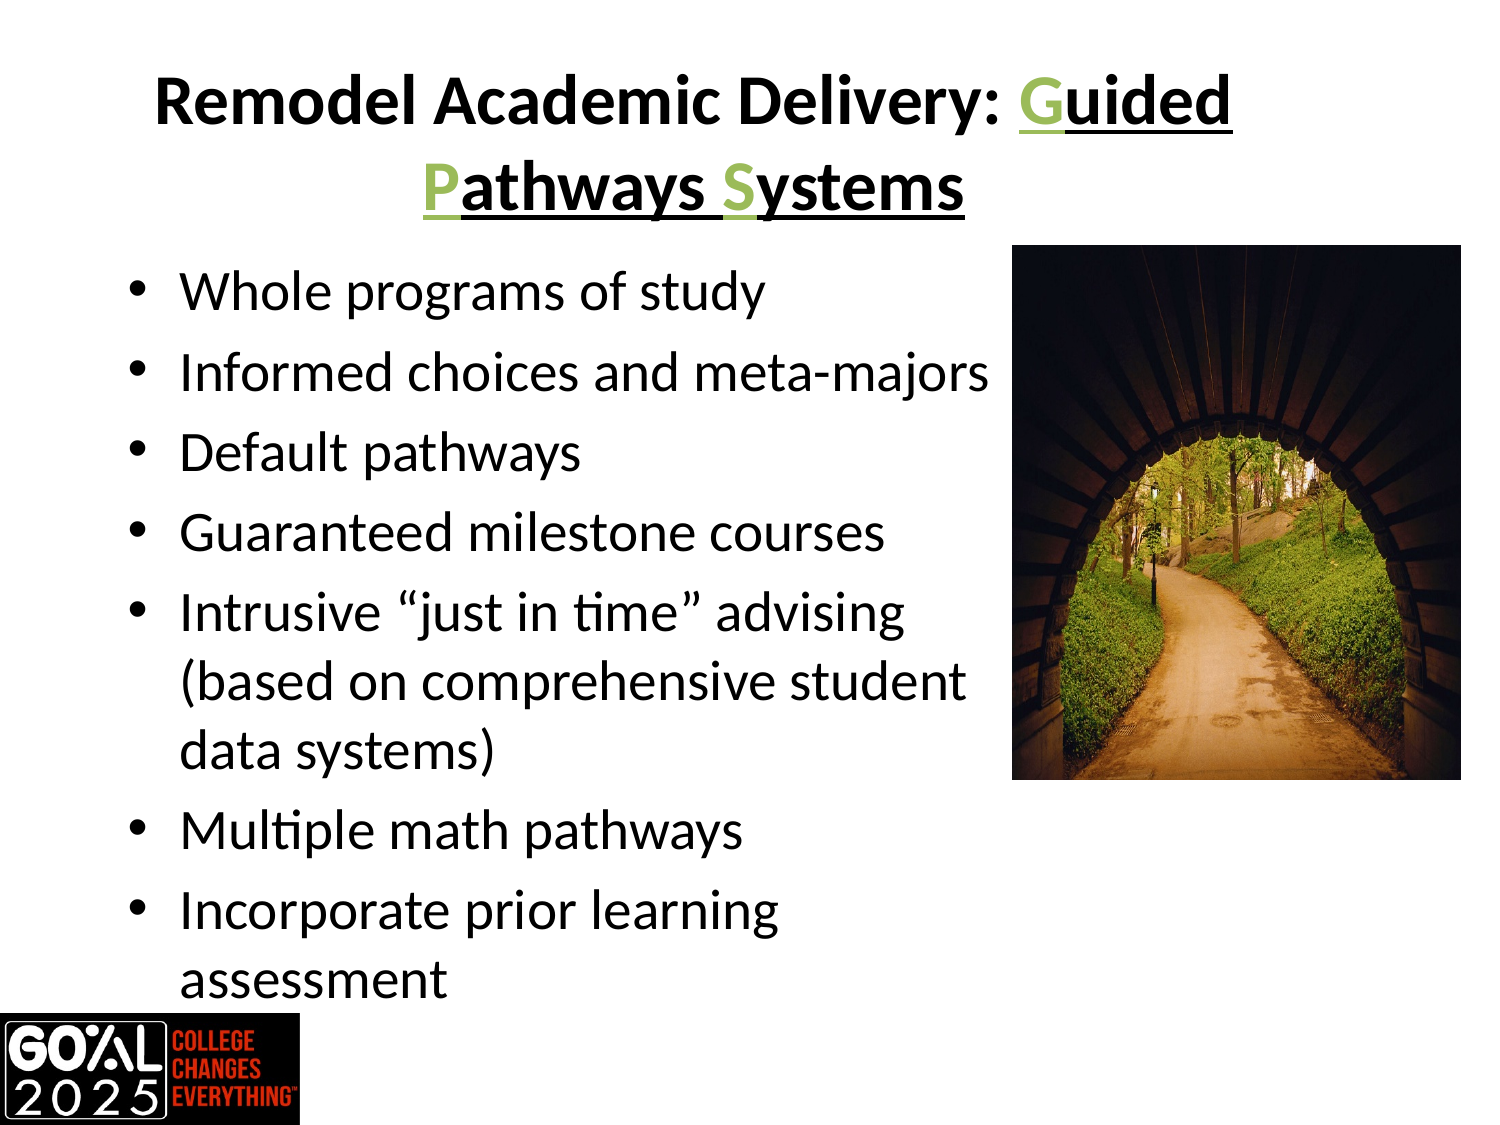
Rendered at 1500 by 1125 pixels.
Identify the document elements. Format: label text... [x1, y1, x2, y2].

picture [0, 1013, 300, 1125]
picture [1012, 245, 1461, 780]
list Whole programs of study Informed choices and meta-majors Default pathways Guaranteed milestone courses Intrusive “just in time” advising (based on comprehensive student data systems) Multiple math pathways Incorporate prior learning assessment [112, 245, 1013, 1046]
title Remodel Academic Delivery: Guided Pathways Systems [75, 45, 1313, 233]
